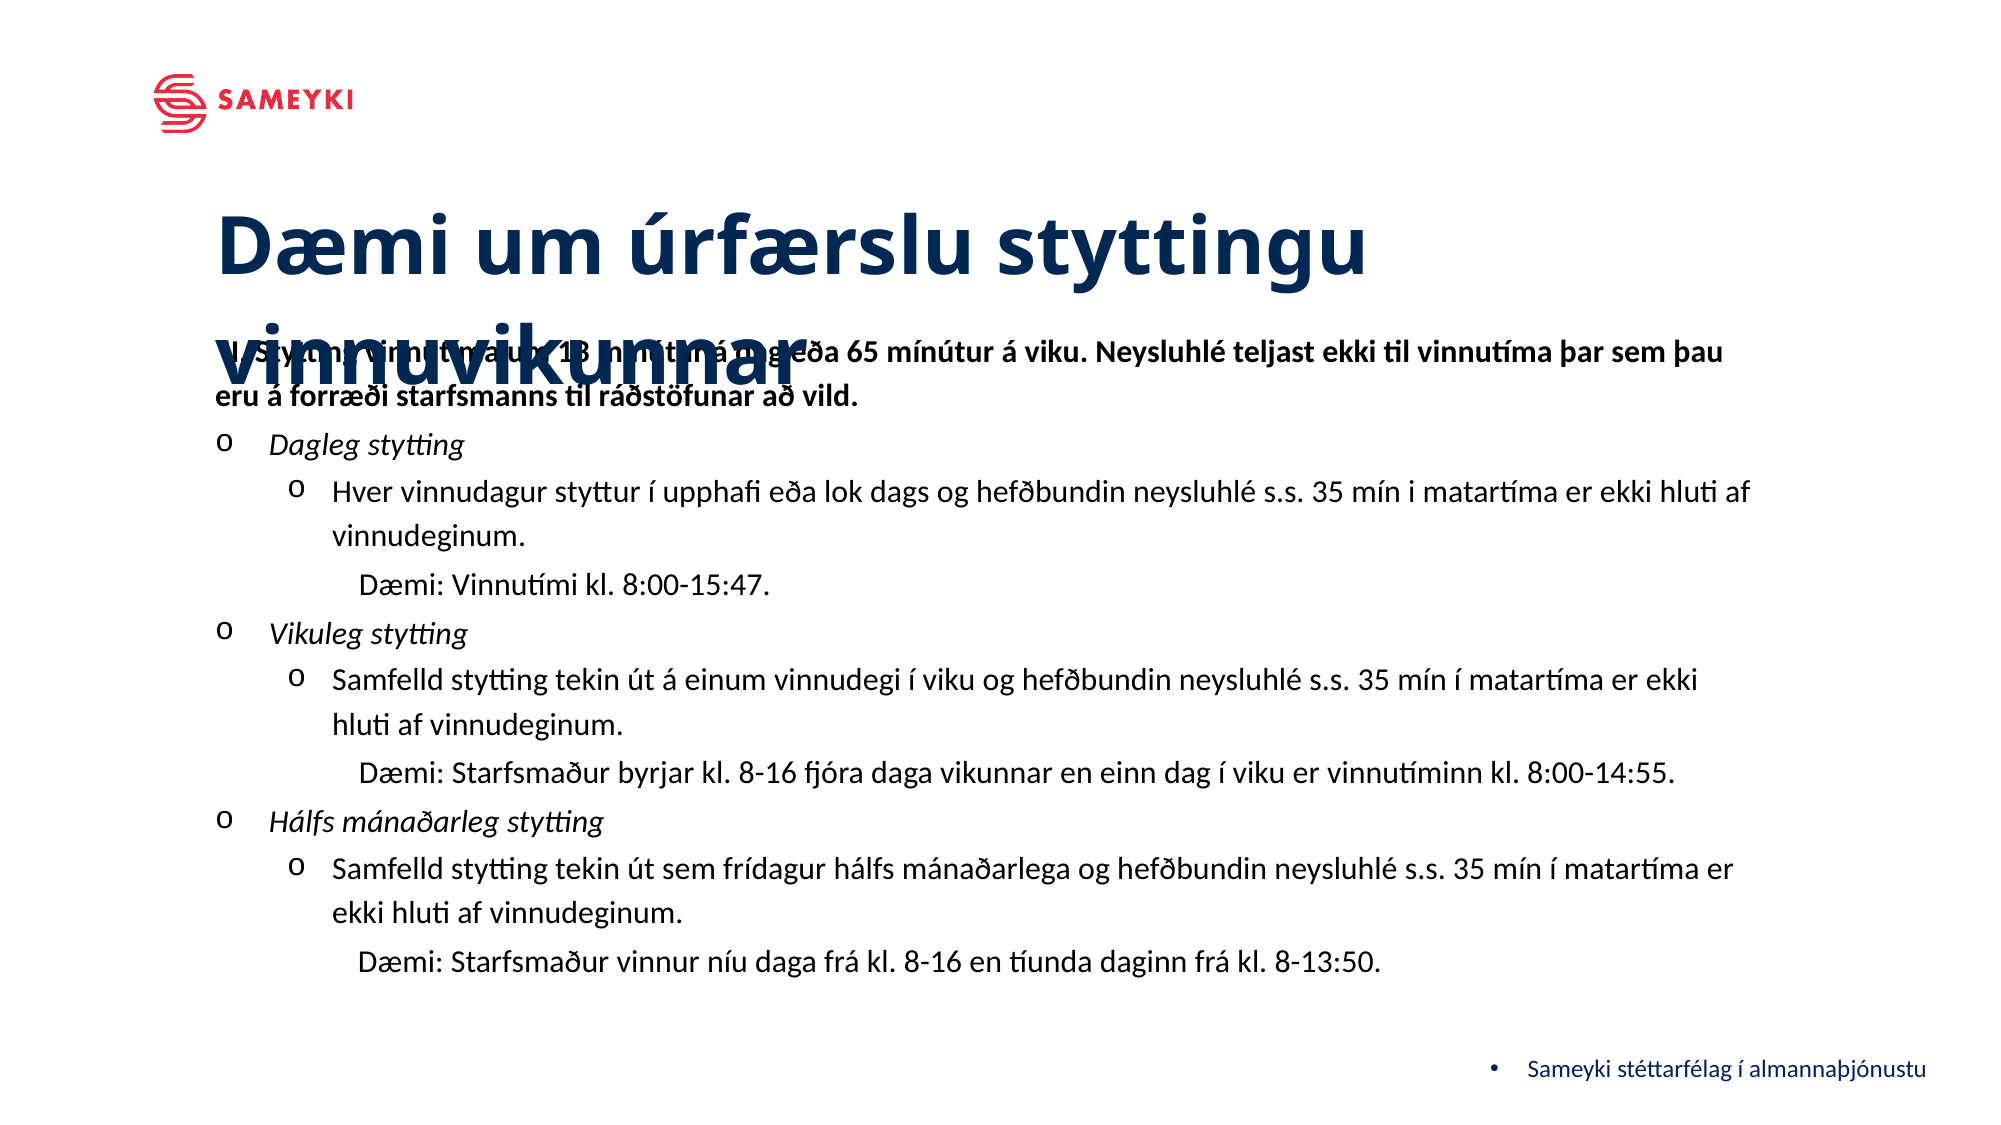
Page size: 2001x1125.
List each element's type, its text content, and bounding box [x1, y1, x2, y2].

title Dæmi um úrfærslu styttingu vinnuvikunnar [200, 173, 1789, 411]
subtitle II. Stytting vinnutíma um 13 mínútur á dag eða 65 mínútur á viku. Neysluhlé teljast ekki til vinnutíma þar sem þau eru á forræði starfsmanns til ráðstöfunar að vild. Dagleg stytting Hver vinnudagur styttur í upphafi eða lok dags og hefðbundin neysluhlé s.s. 35 mín i matartíma er ekki hluti af vinnudeginum. Dæmi: Vinnutími kl. 8:00-15:47. Vikuleg stytting Samfelld stytting tekin út á einum vinnudegi í viku og hefðbundin neysluhlé s.s. 35 mín í matartíma er ekki hluti af vinnudeginum. Dæmi: Starfsmaður byrjar kl. 8-16 fjóra daga vikunnar en einn dag í viku er vinnutíminn kl. 8:00-14:55. Hálfs mánaðarleg stytting Samfelld stytting tekin út sem frídagur hálfs mánaðarlega og hefðbundin neysluhlé s.s. 35 mín í matartíma er ekki hluti af vinnudeginum. Dæmi: Starfsmaður vinnur níu daga frá kl. 8-16 en tíunda daginn frá kl. 8-13:50. [200, 411, 1771, 1006]
picture [153, 74, 353, 133]
text_box Sameyki stéttarfélag í almannaþjónustu [605, 1045, 1943, 1105]
